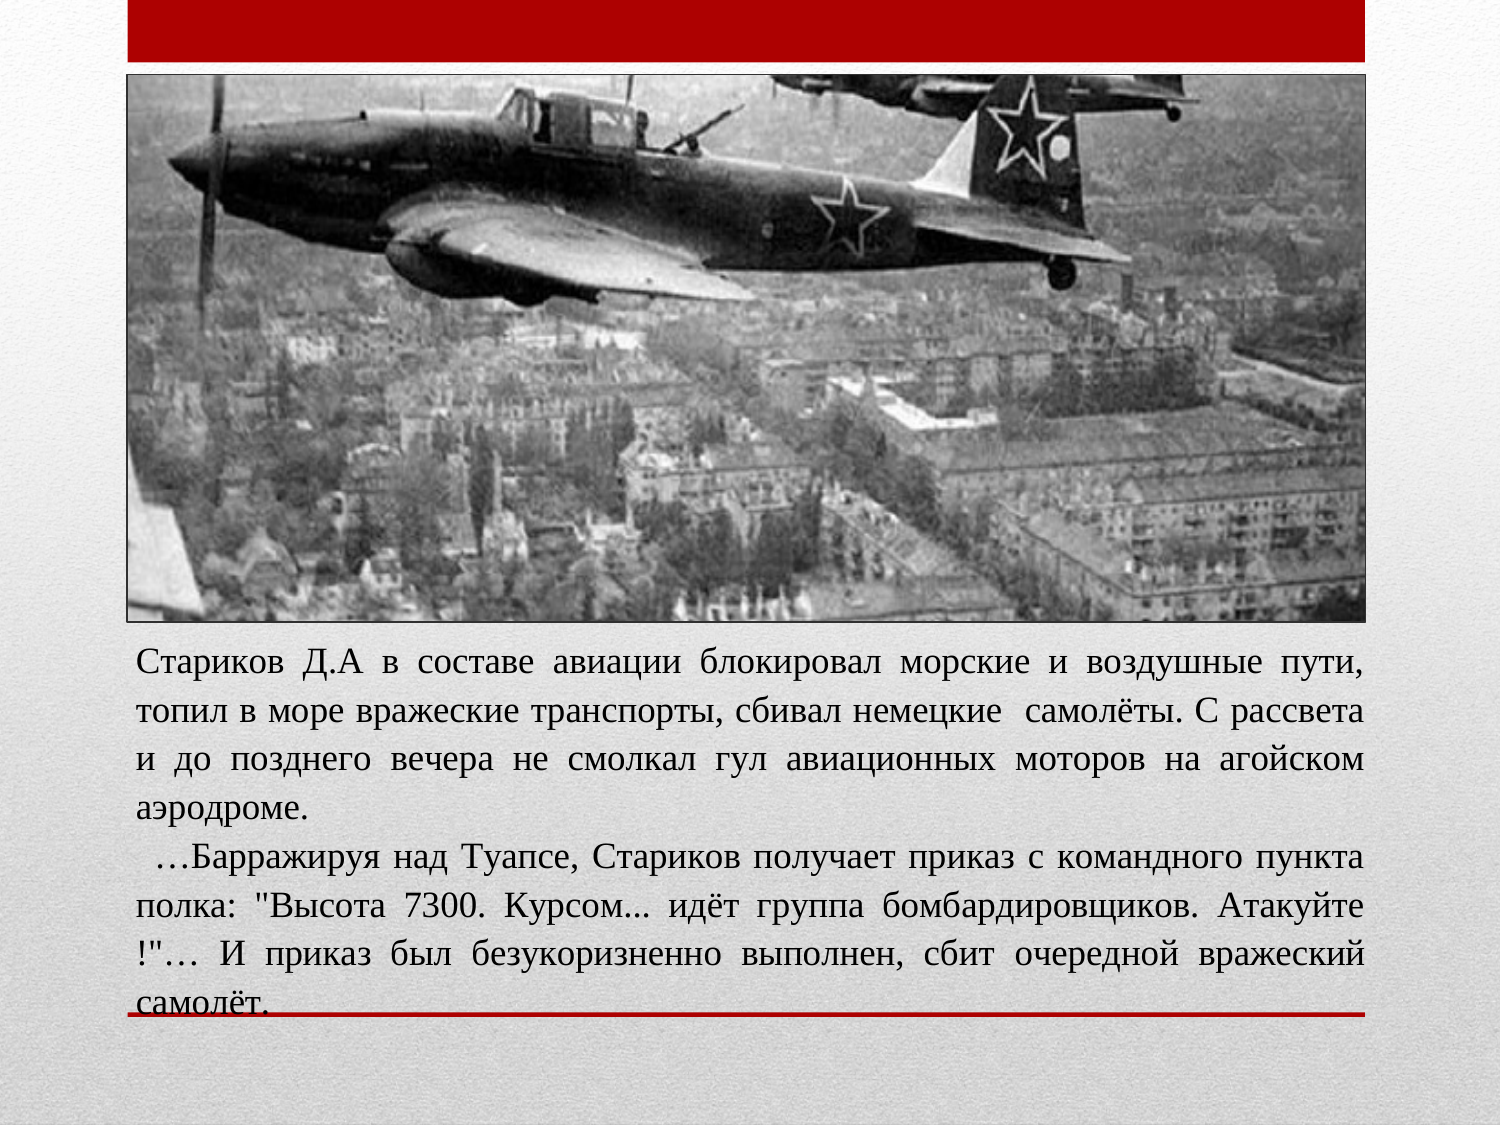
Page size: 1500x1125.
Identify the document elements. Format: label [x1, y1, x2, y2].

picture [126, 74, 1366, 623]
picture [134, 638, 1365, 1031]
